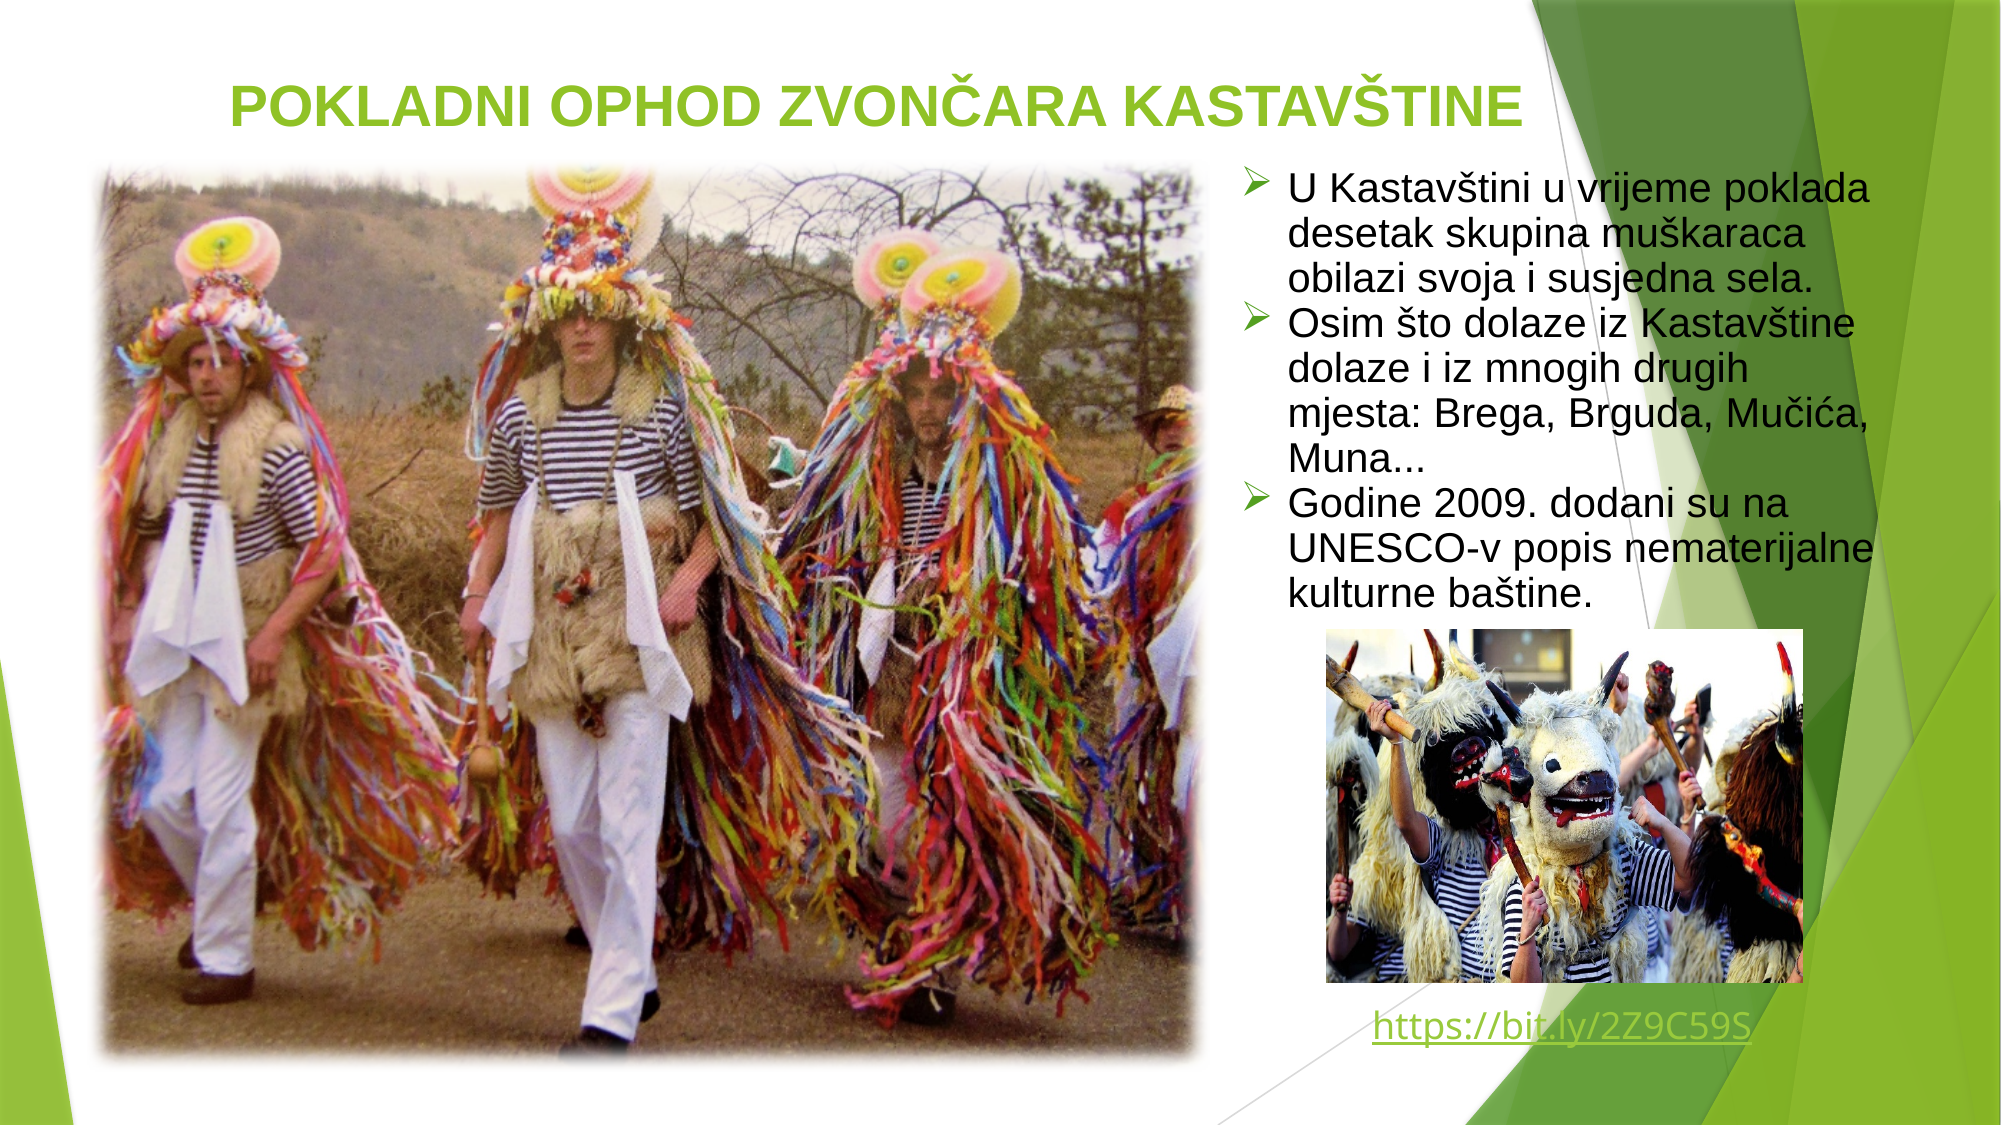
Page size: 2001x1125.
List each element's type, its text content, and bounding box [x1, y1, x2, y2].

text_box https://bit.ly/2Z9C59S [1313, 994, 1812, 1060]
text_box U Kastavštini u vrijeme poklada desetak skupina muškaraca obilazi svoja i susjedna sela. Osim što dolaze iz Kastavštine dolaze i iz mnogih drugih mjesta: Brega, Brguda, Mučića, Muna... Godine 2009. dodani su na UNESCO-v popis nematerijalne kulturne baštine. [1225, 159, 1919, 705]
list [86, 158, 1210, 1072]
picture [1325, 628, 1804, 984]
title POKLADNI OPHOD ZVONČARA KASTAVŠTINE [0, 61, 1738, 176]
